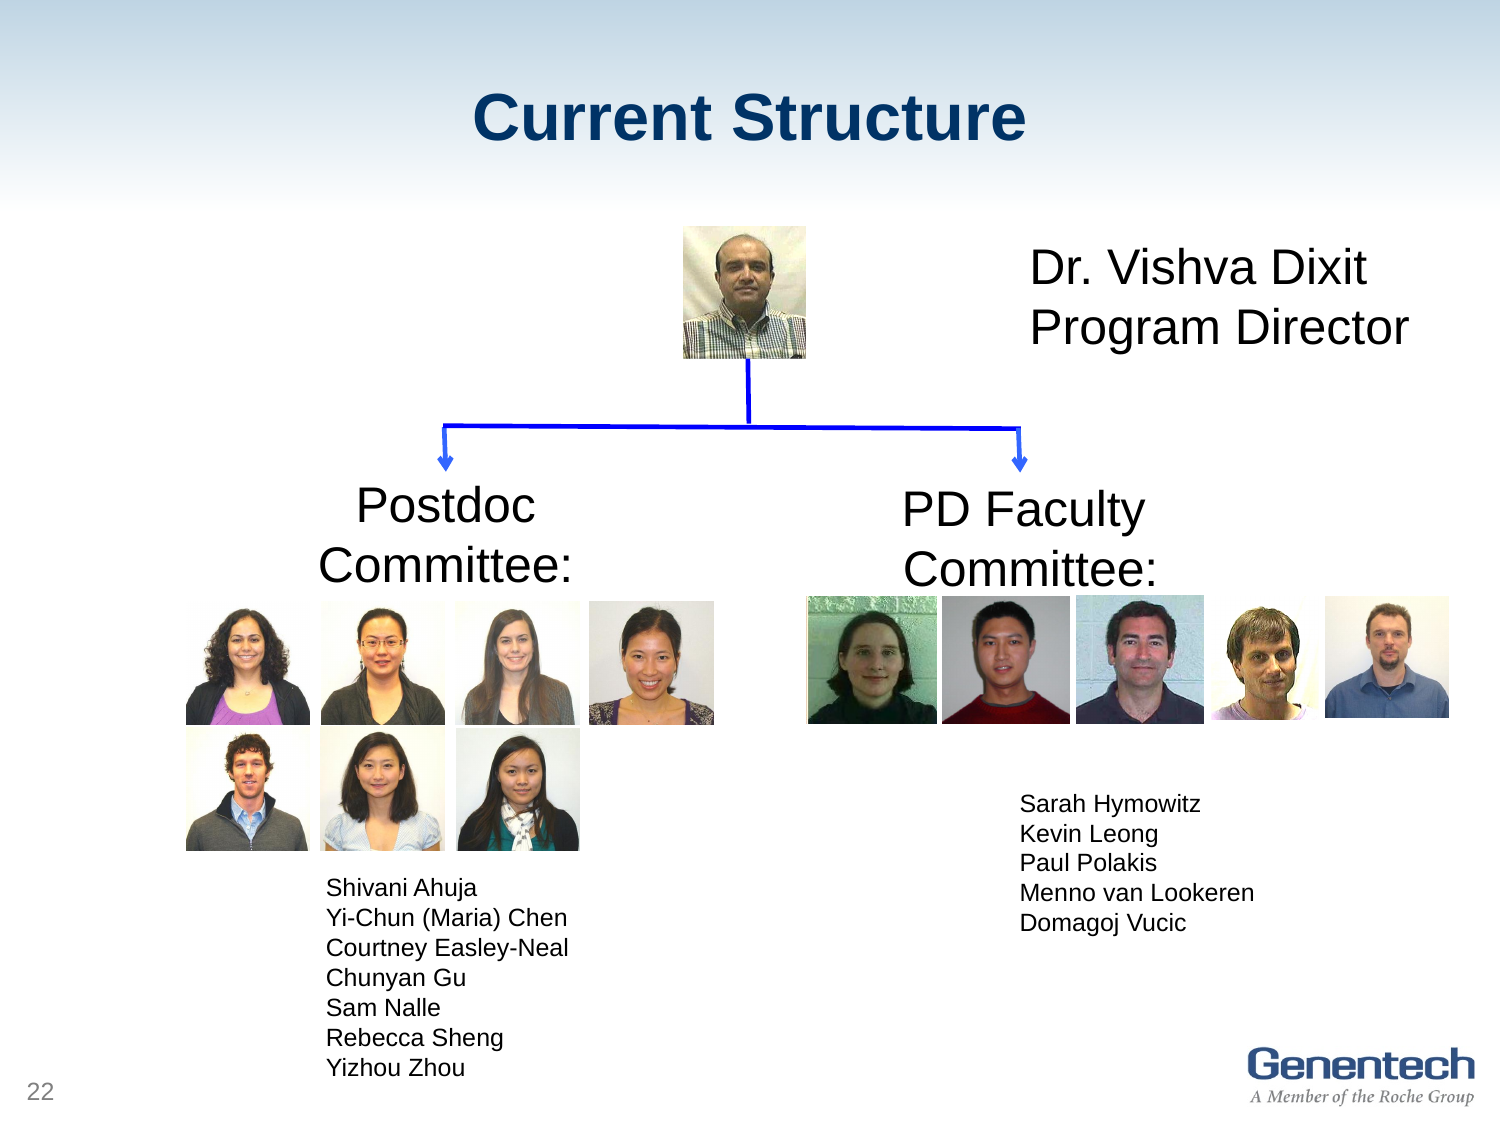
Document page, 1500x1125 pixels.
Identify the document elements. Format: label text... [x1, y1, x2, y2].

picture [941, 596, 1070, 724]
picture [682, 226, 806, 359]
picture [806, 596, 937, 724]
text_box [751, 425, 1022, 429]
text_box PD Faculty Committee: [886, 469, 1175, 596]
picture [1247, 1046, 1475, 1107]
text_box Shivani Ahuja Yi-Chun (Maria) Chen Courtney Easley-Neal Chunyan Gu Sam Nalle Rebecca Sheng Yizhou Zhou [310, 864, 585, 1089]
title Current Structure [50, 24, 1450, 213]
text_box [186, 601, 714, 851]
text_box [443, 437, 447, 472]
text_box Dr. Vishva Dixit Program Director [1014, 227, 1426, 362]
text_box Sarah Hymowitz Kevin Leong Paul Polakis Menno van Lookeren Domagoj Vucic [1004, 779, 1271, 945]
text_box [442, 425, 745, 429]
text_box Postdoc Committee: [249, 464, 643, 599]
picture [1325, 595, 1449, 719]
picture [1211, 596, 1319, 720]
picture [1075, 595, 1204, 724]
